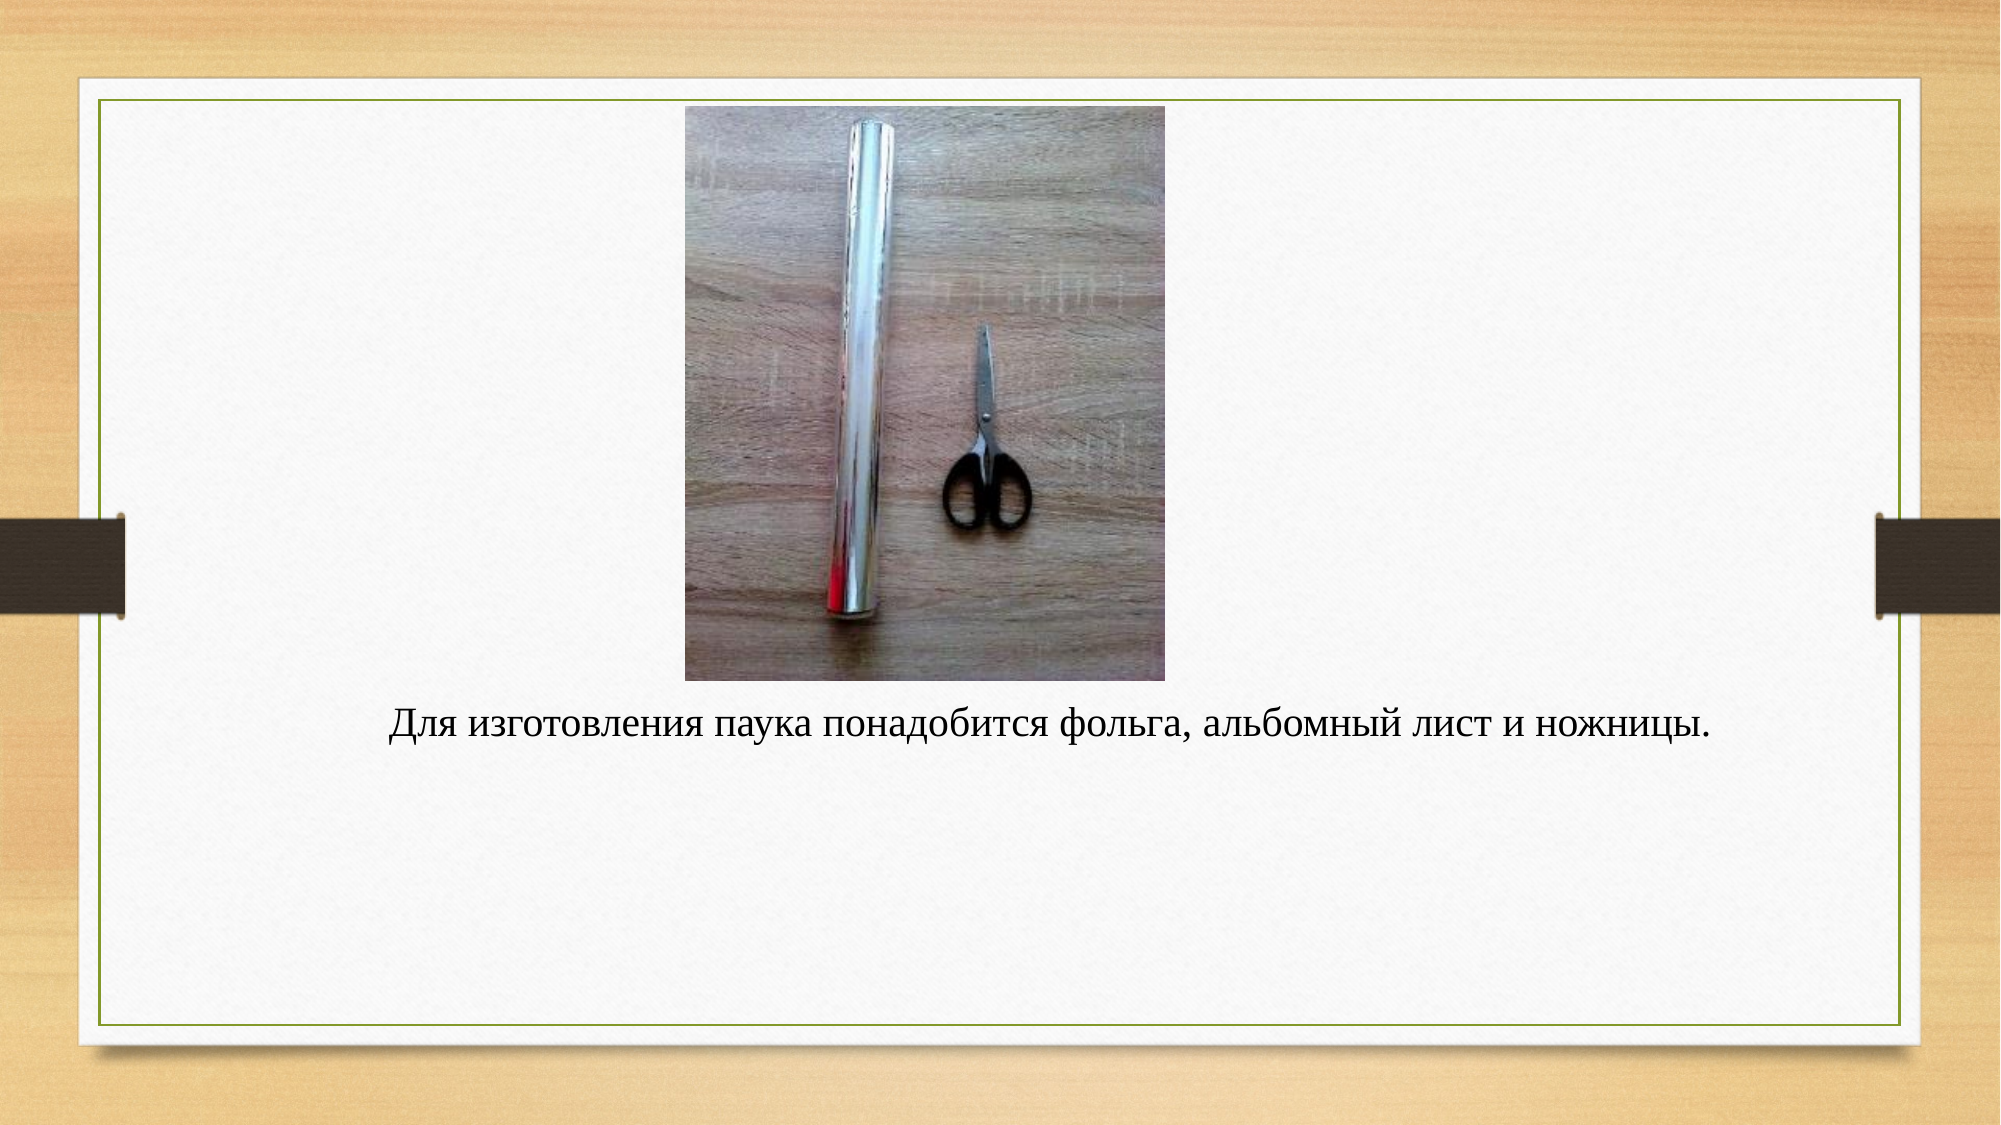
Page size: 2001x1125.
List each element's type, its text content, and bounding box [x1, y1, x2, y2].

picture [0, 0, 2001, 1125]
text_box Для изготовления паука понадобится фольга, альбомный лист и ножницы. [374, 680, 1849, 753]
